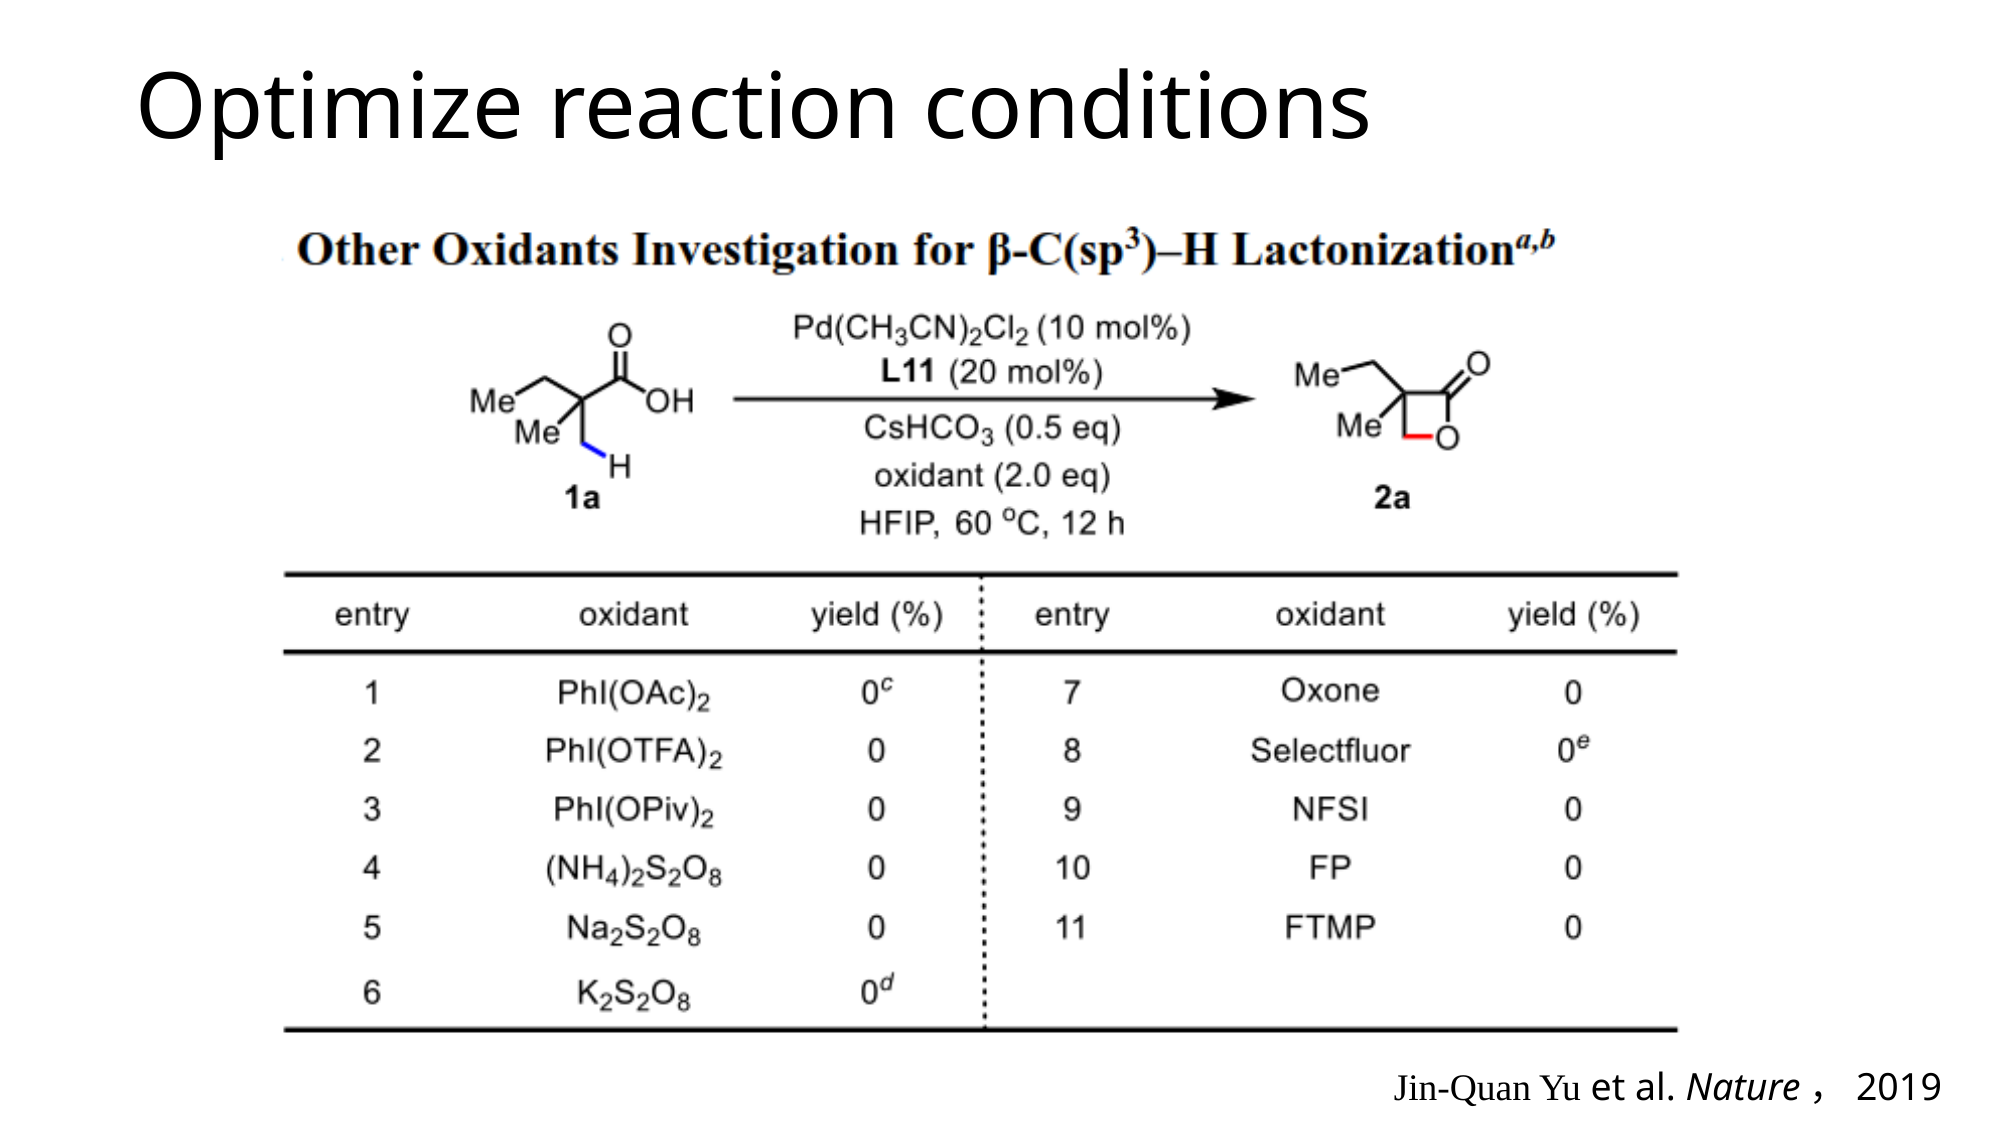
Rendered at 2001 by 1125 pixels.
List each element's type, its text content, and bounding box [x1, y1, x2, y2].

title Optimize reaction conditions [120, 0, 1846, 218]
picture [268, 217, 1698, 1047]
text_box Jin-Quan Yu et al. Nature，2019 [1378, 1055, 1957, 1116]
